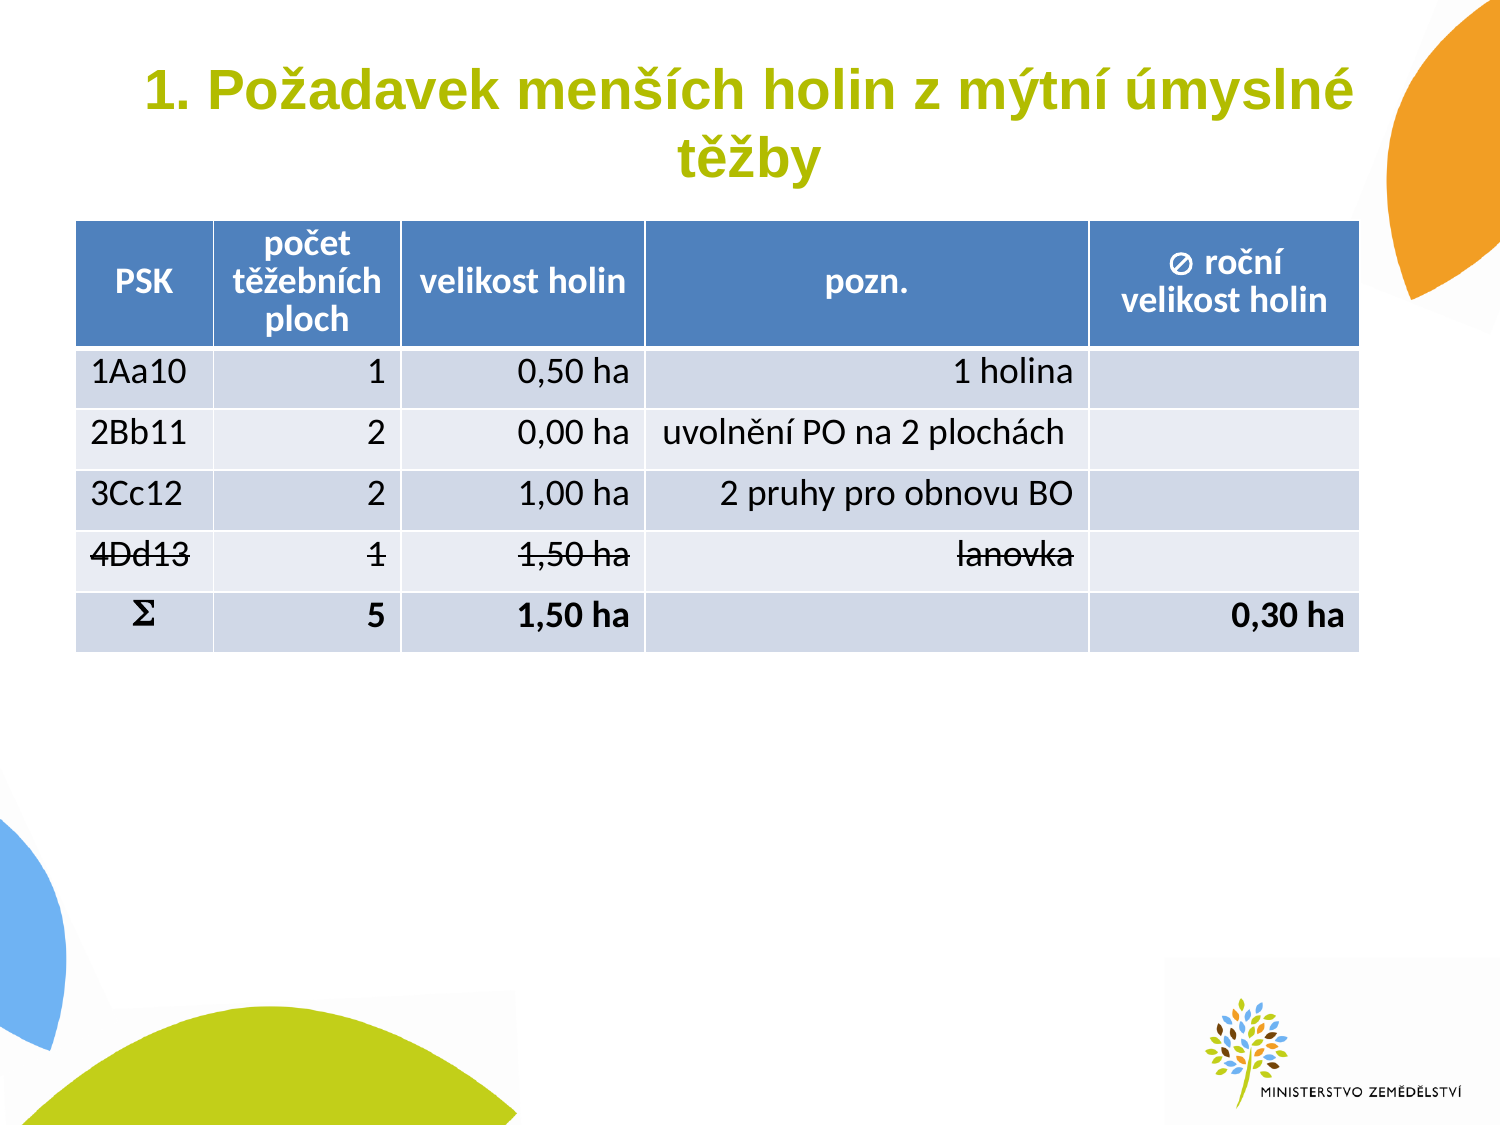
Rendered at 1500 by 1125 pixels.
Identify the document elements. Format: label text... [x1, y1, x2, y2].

table_cell 1 [214, 351, 400, 408]
table_cell 1,50 ha [402, 593, 644, 652]
table_cell 0,30 ha [1090, 593, 1359, 652]
table_cell [1090, 532, 1359, 591]
table_cell uvolnění PO na 2 plochách [646, 410, 1088, 469]
table_header velikost holin [402, 221, 644, 346]
table_cell 3Cc12 [76, 471, 213, 530]
table_cell 1 [214, 532, 400, 591]
table_header počet těžebních ploch [214, 221, 400, 346]
table_cell [646, 593, 1088, 652]
table_cell 2 pruhy pro obnovu BO [646, 471, 1088, 530]
table_cell 1,50 ha [402, 532, 644, 591]
table_cell 0,00 ha [402, 410, 644, 469]
table_cell 1 holina [646, 351, 1088, 408]
table_cell 2 [214, 410, 400, 469]
table_cell 2 [214, 471, 400, 530]
table_cell 1Aa10 [76, 351, 213, 408]
table_cell 0,50 ha [402, 351, 644, 408]
table_cell lanovka [646, 532, 1088, 591]
table_cell  [76, 593, 213, 652]
picture [0, 0, 1500, 1125]
title 1. Požadavek menších holin z mýtní úmyslné těžby [75, 45, 1425, 197]
table_header pozn. [646, 221, 1088, 346]
table_cell 5 [214, 593, 400, 652]
table_cell 4Dd13 [76, 532, 213, 591]
table_cell [1090, 471, 1359, 530]
table_cell [1090, 351, 1359, 408]
table_header  roční velikost holin [1090, 221, 1359, 346]
table_header PSK [76, 221, 213, 346]
table_cell [1090, 410, 1359, 469]
table_cell 2Bb11 [76, 410, 213, 469]
table_cell 1,00 ha [402, 471, 644, 530]
